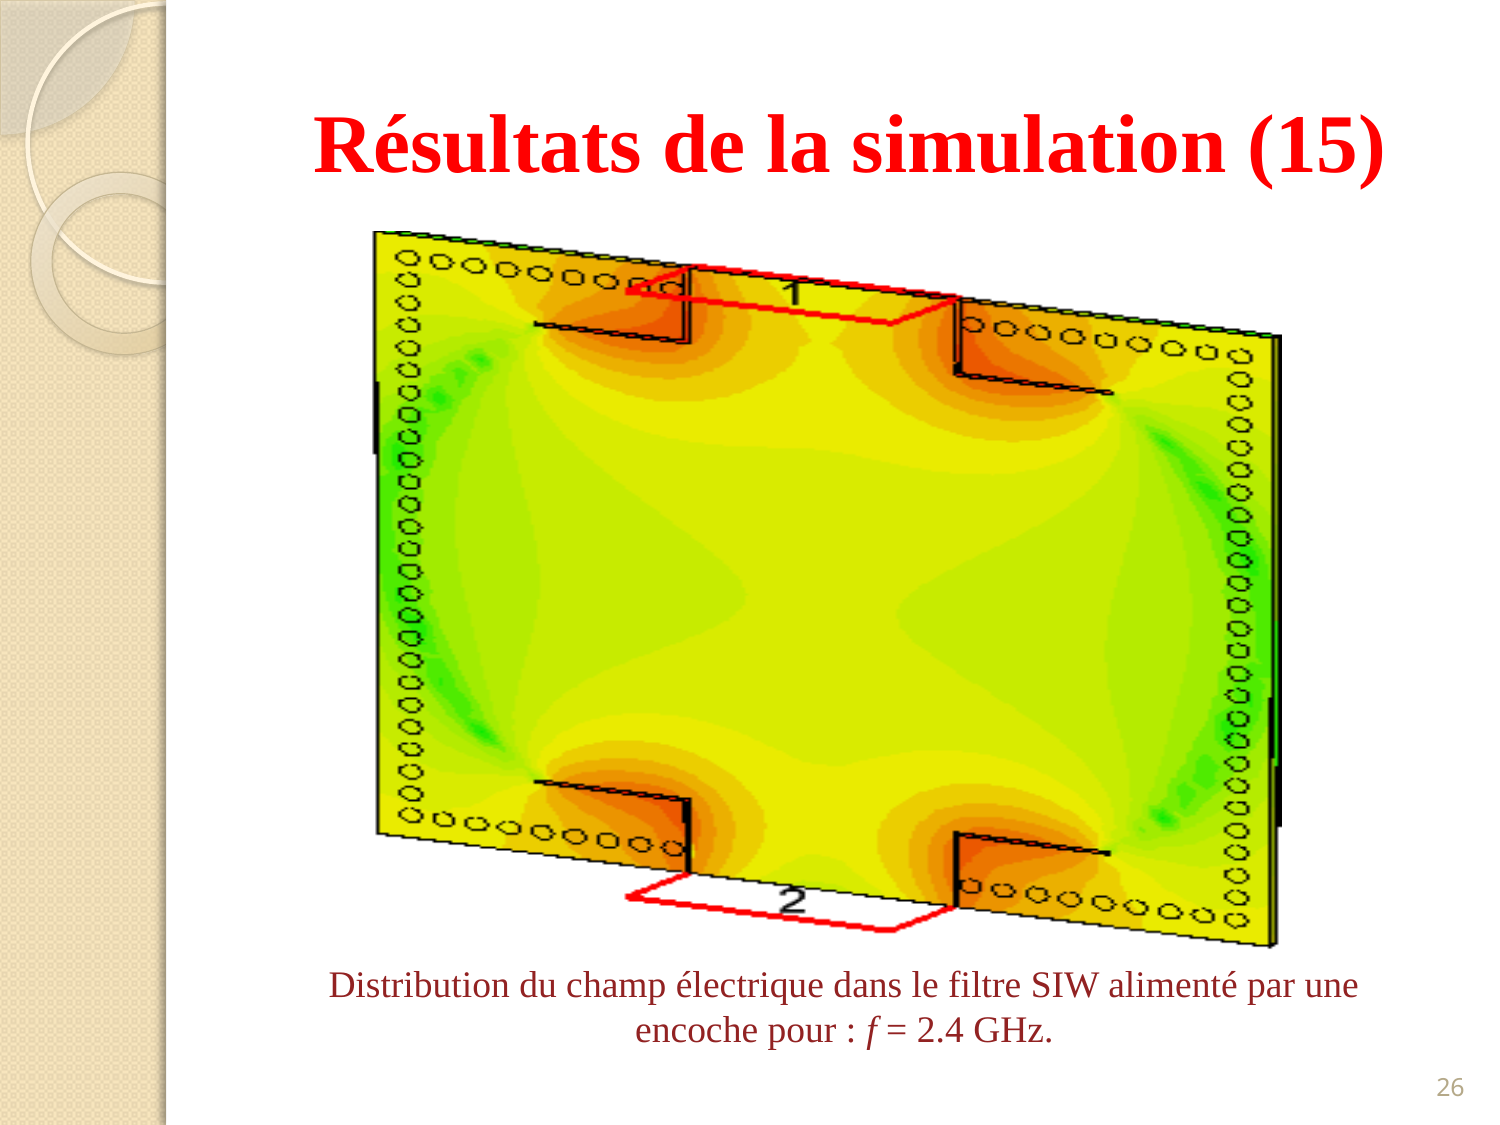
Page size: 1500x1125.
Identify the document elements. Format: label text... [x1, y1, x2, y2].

text_box Distribution du champ électrique dans le filtre SIW alimenté par une encoche pour : f = 2.4 GHz. [253, 952, 1435, 1057]
title Résultats de la simulation (15) [235, 45, 1466, 233]
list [371, 231, 1282, 953]
slide_number 26 [1413, 1034, 1488, 1113]
